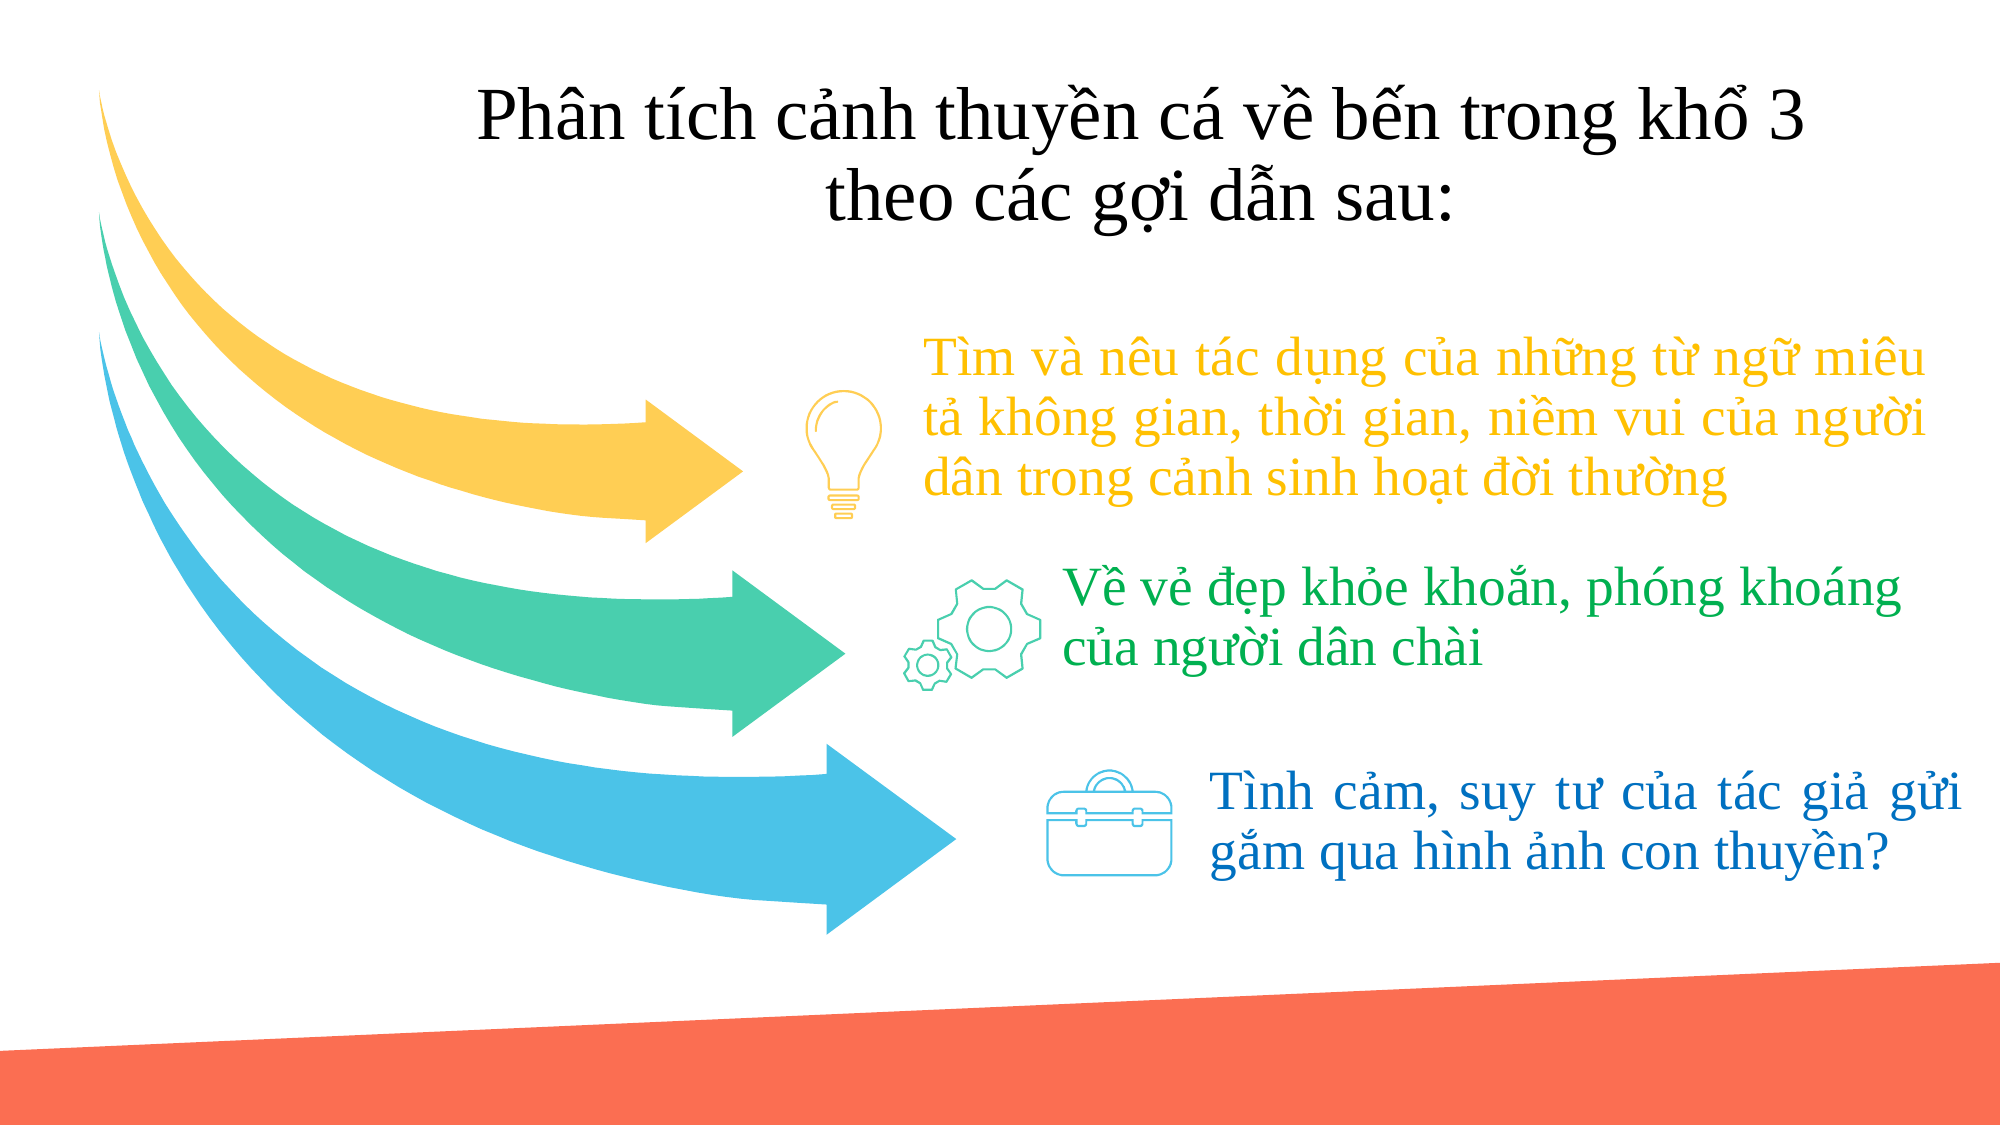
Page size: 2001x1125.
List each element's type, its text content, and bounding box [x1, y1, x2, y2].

title Phân tích cảnh thuyền cá về bến trong khổ 3 theo các gợi dẫn sau: [393, 47, 1889, 265]
list Tình cảm, suy tư của tác giả gửi gắm qua hình ảnh con thuyền? [1194, 779, 1978, 865]
list Tìm và nêu tác dụng của những từ ngữ miêu tả không gian, thời gian, niềm vui của người dân trong cảnh sinh hoạt đời thường [908, 378, 1942, 457]
list Về vẻ đẹp khỏe khoắn, phóng khoáng của người dân chài [1047, 574, 1931, 660]
